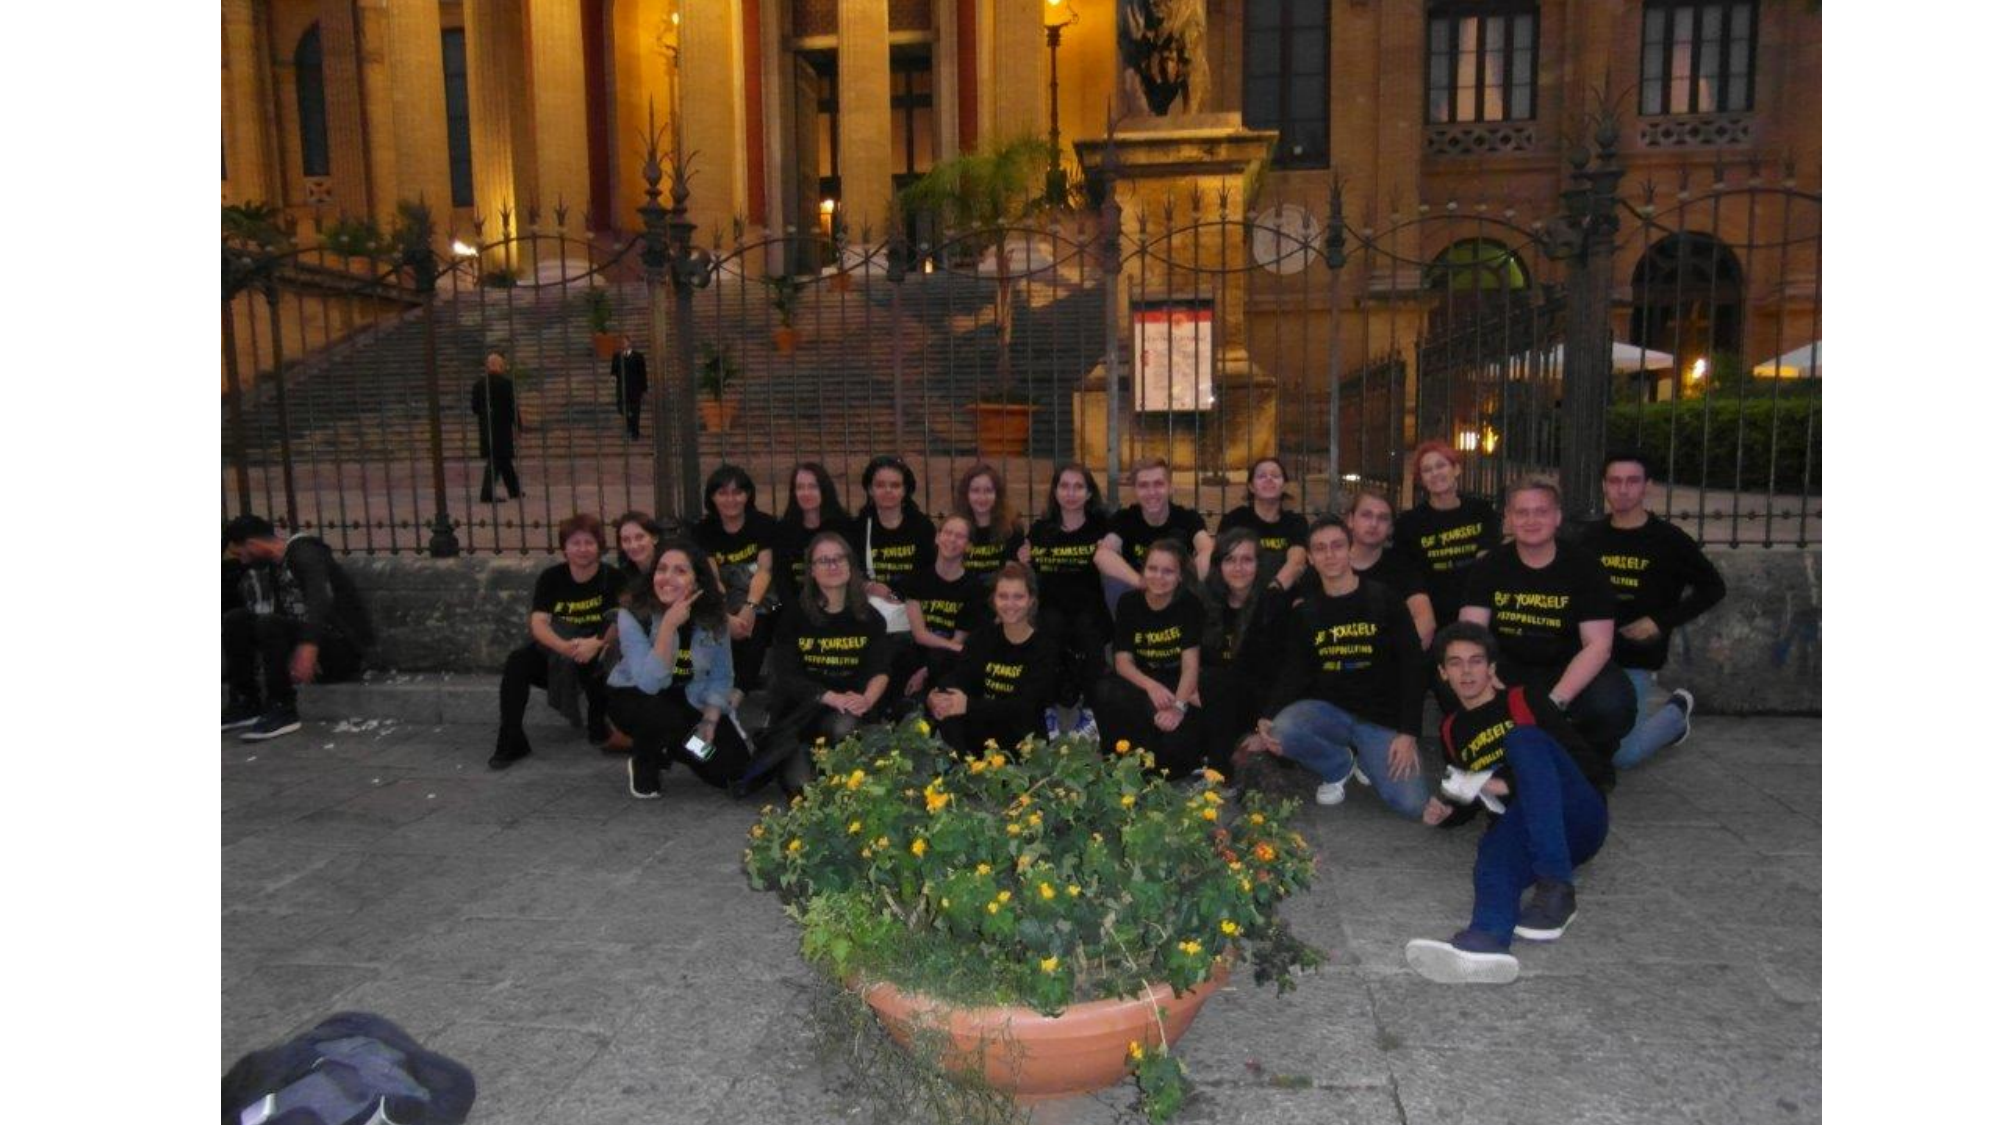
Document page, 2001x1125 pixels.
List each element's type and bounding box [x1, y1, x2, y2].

picture [221, 0, 1822, 1125]
